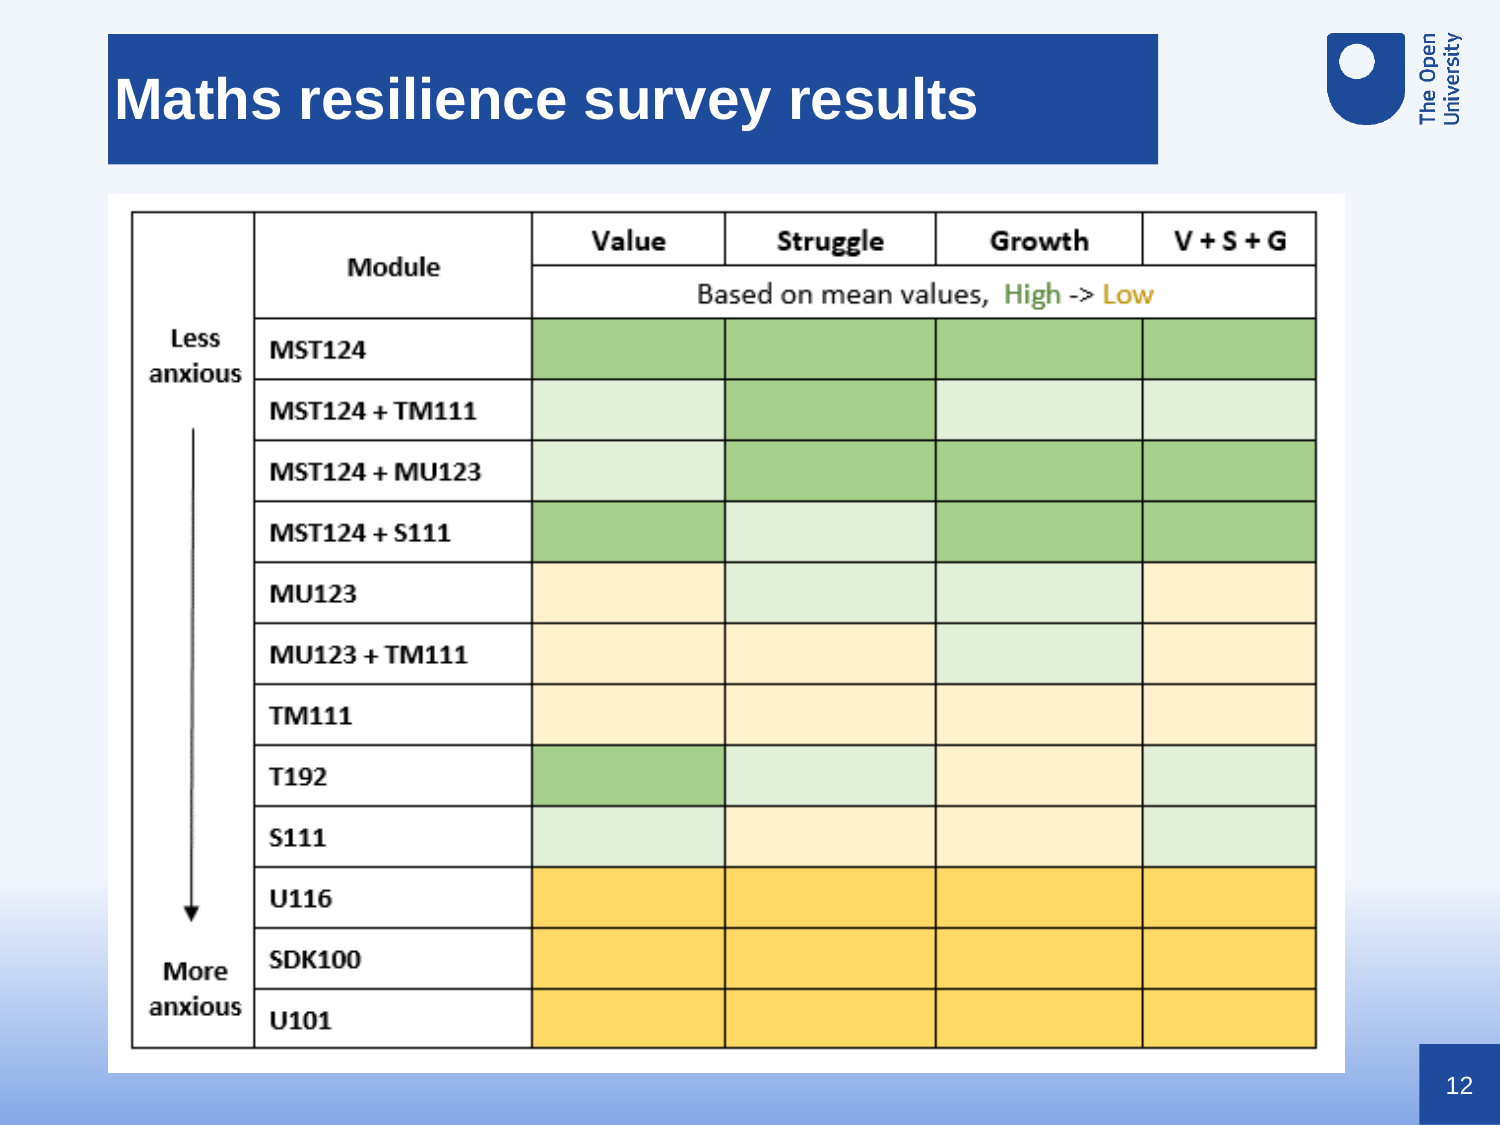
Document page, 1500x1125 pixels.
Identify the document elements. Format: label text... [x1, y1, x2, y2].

picture [108, 194, 1345, 1074]
picture [1327, 32, 1462, 125]
text_box Maths resilience survey results [108, 34, 1159, 165]
